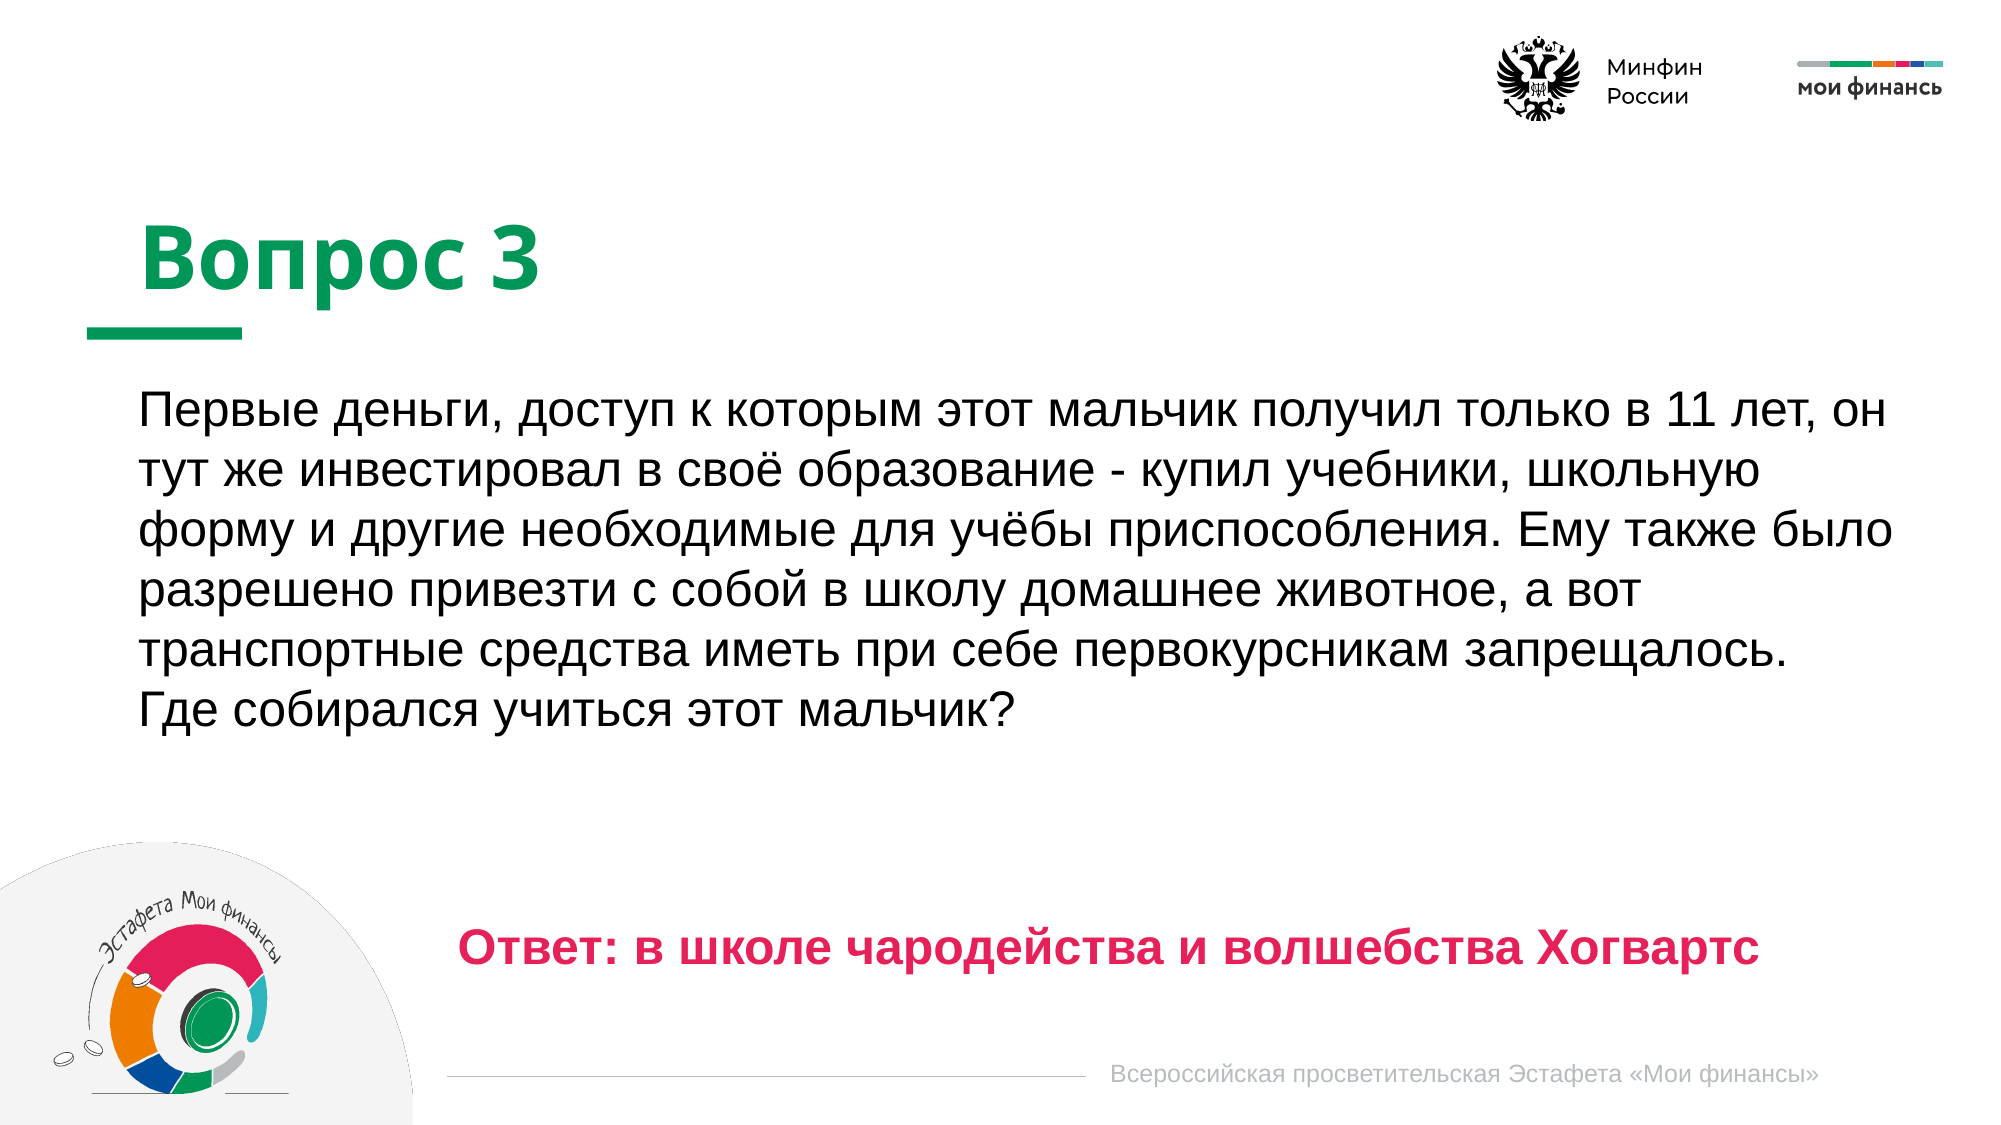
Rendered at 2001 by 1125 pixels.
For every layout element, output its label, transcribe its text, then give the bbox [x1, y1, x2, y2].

text_box Вопрос 3 [118, 214, 706, 294]
text_box [86, 327, 242, 340]
text_box Первые деньги, доступ к которым этот мальчик получил только в 11 лет, он тут же инвестировал в своё образование - купил учебники, школьную форму и другие необходимые для учёбы приспособления. Ему также было разрешено привезти с собой в школу домашнее животное, а вот транспортные средства иметь при себе первокурсникам запрещалось. Где собирался учиться этот мальчик? [118, 356, 1930, 786]
picture [0, 842, 413, 1125]
picture [1497, 36, 1943, 121]
text_box Ответ: в школе чародейства и волшебства Хогвартс [437, 886, 1877, 1003]
